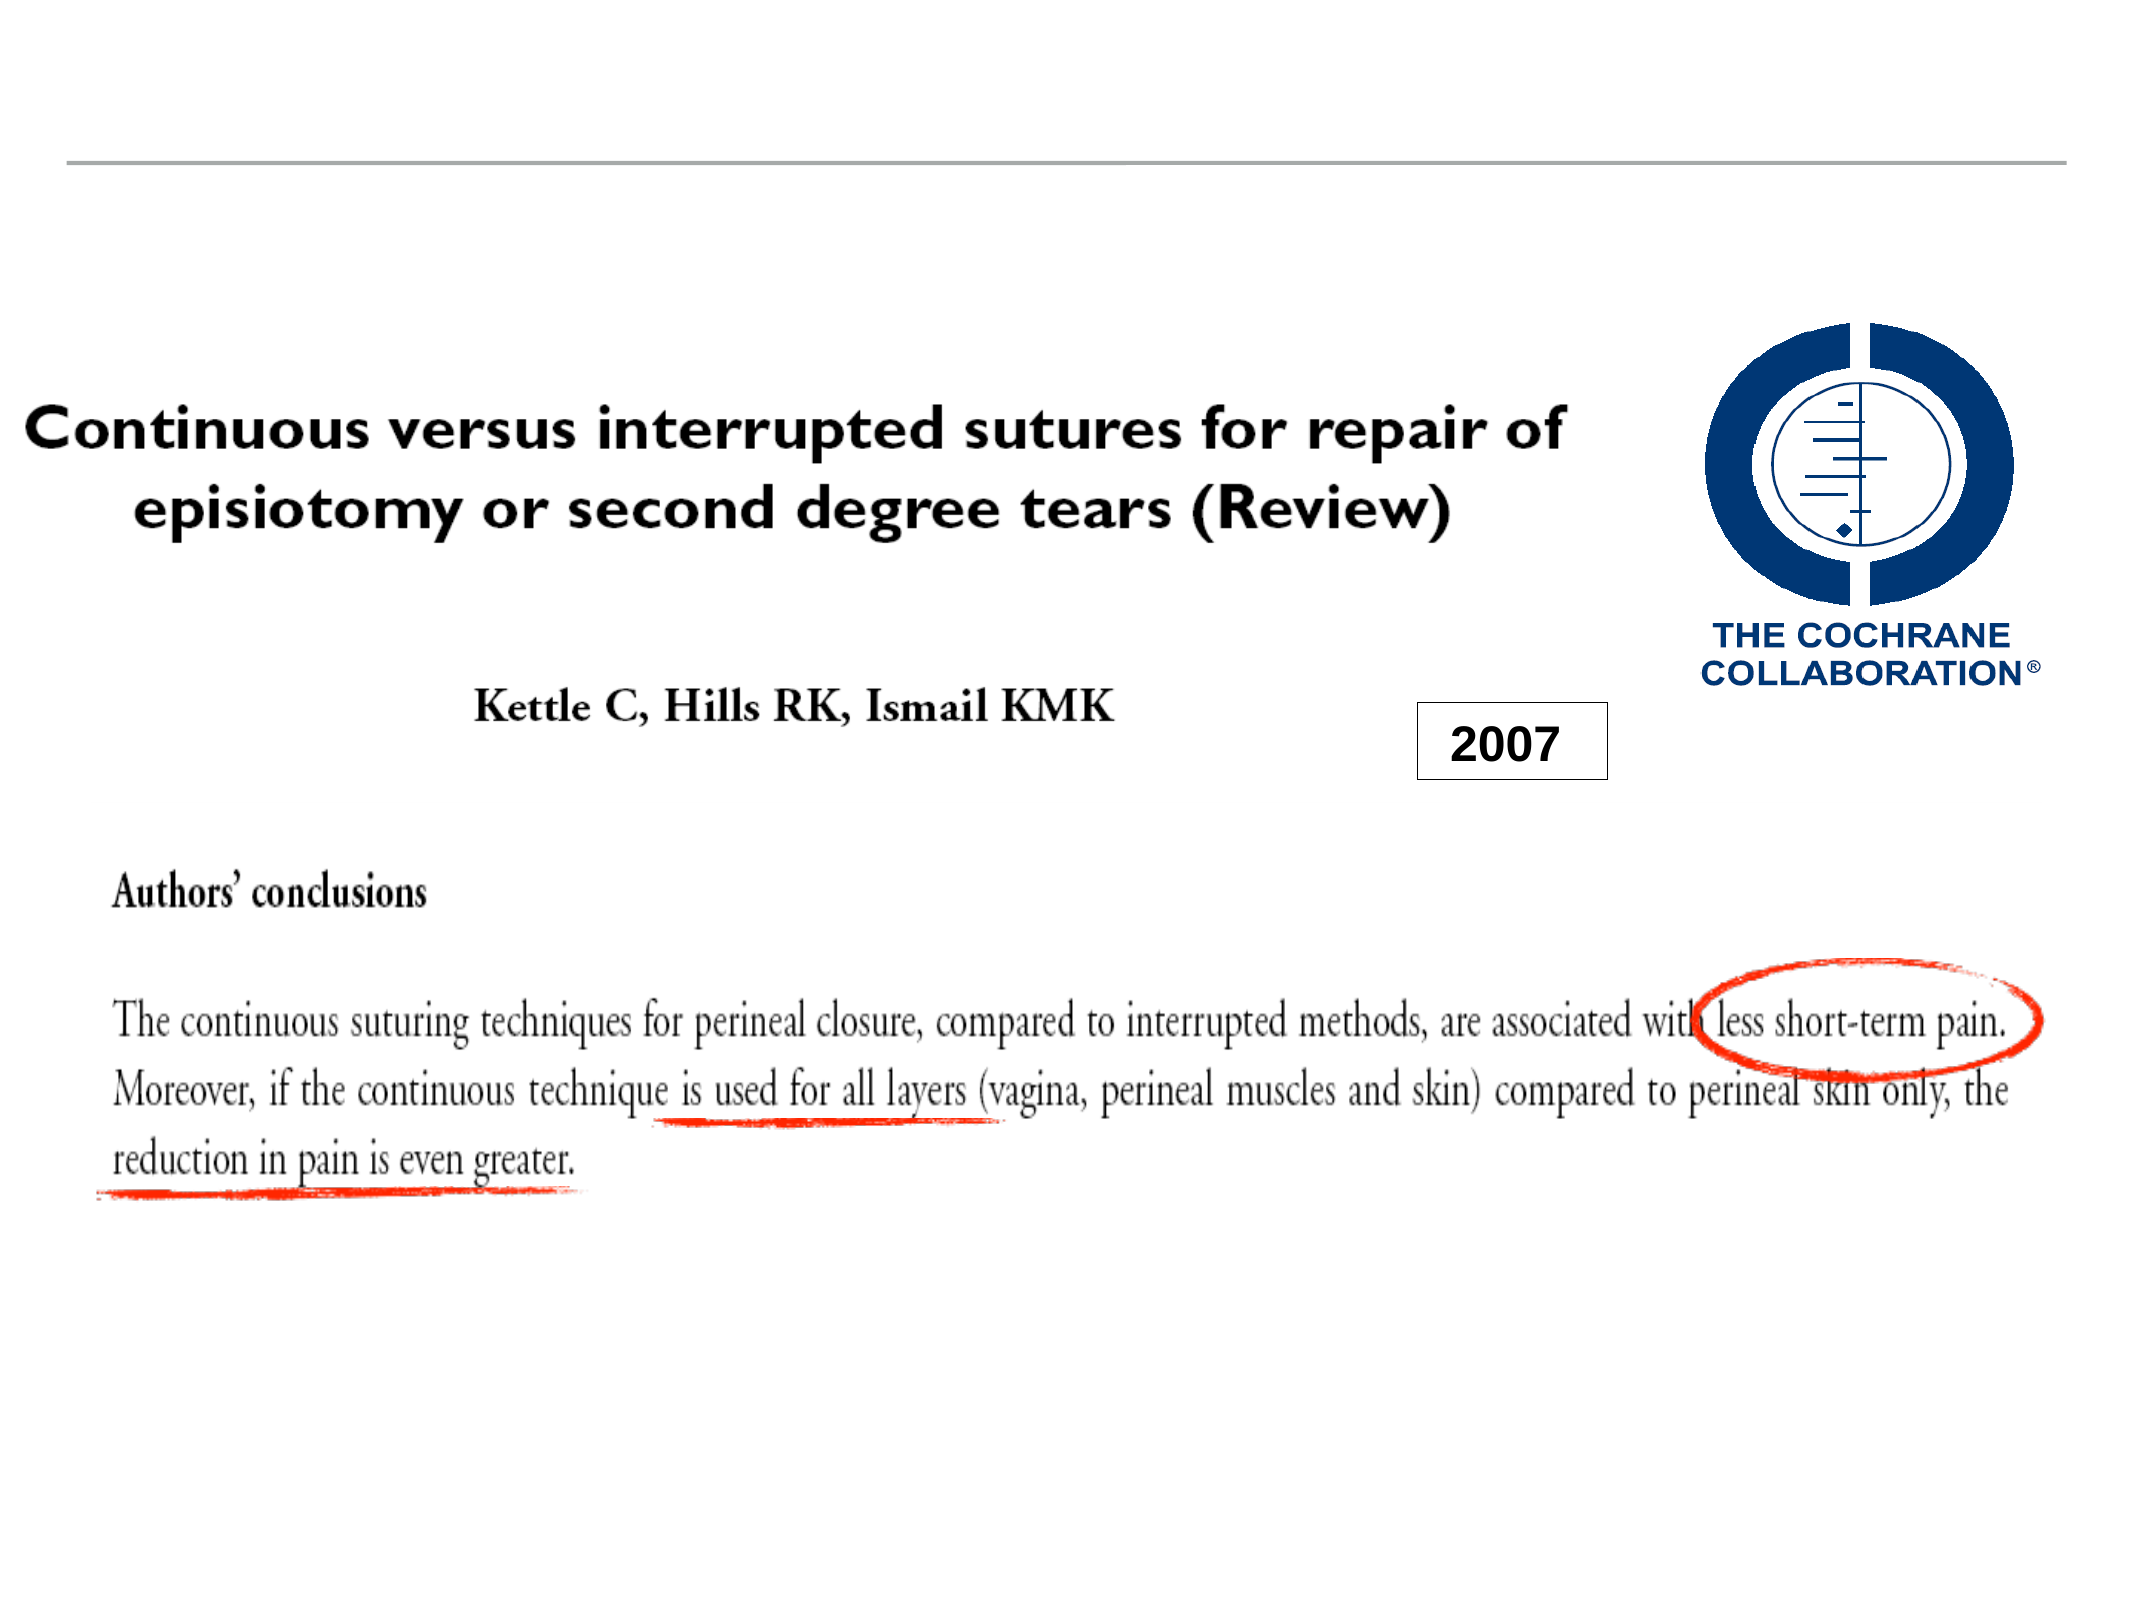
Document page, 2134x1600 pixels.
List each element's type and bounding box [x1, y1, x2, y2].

picture [89, 801, 2048, 1309]
picture [1, 293, 2134, 783]
